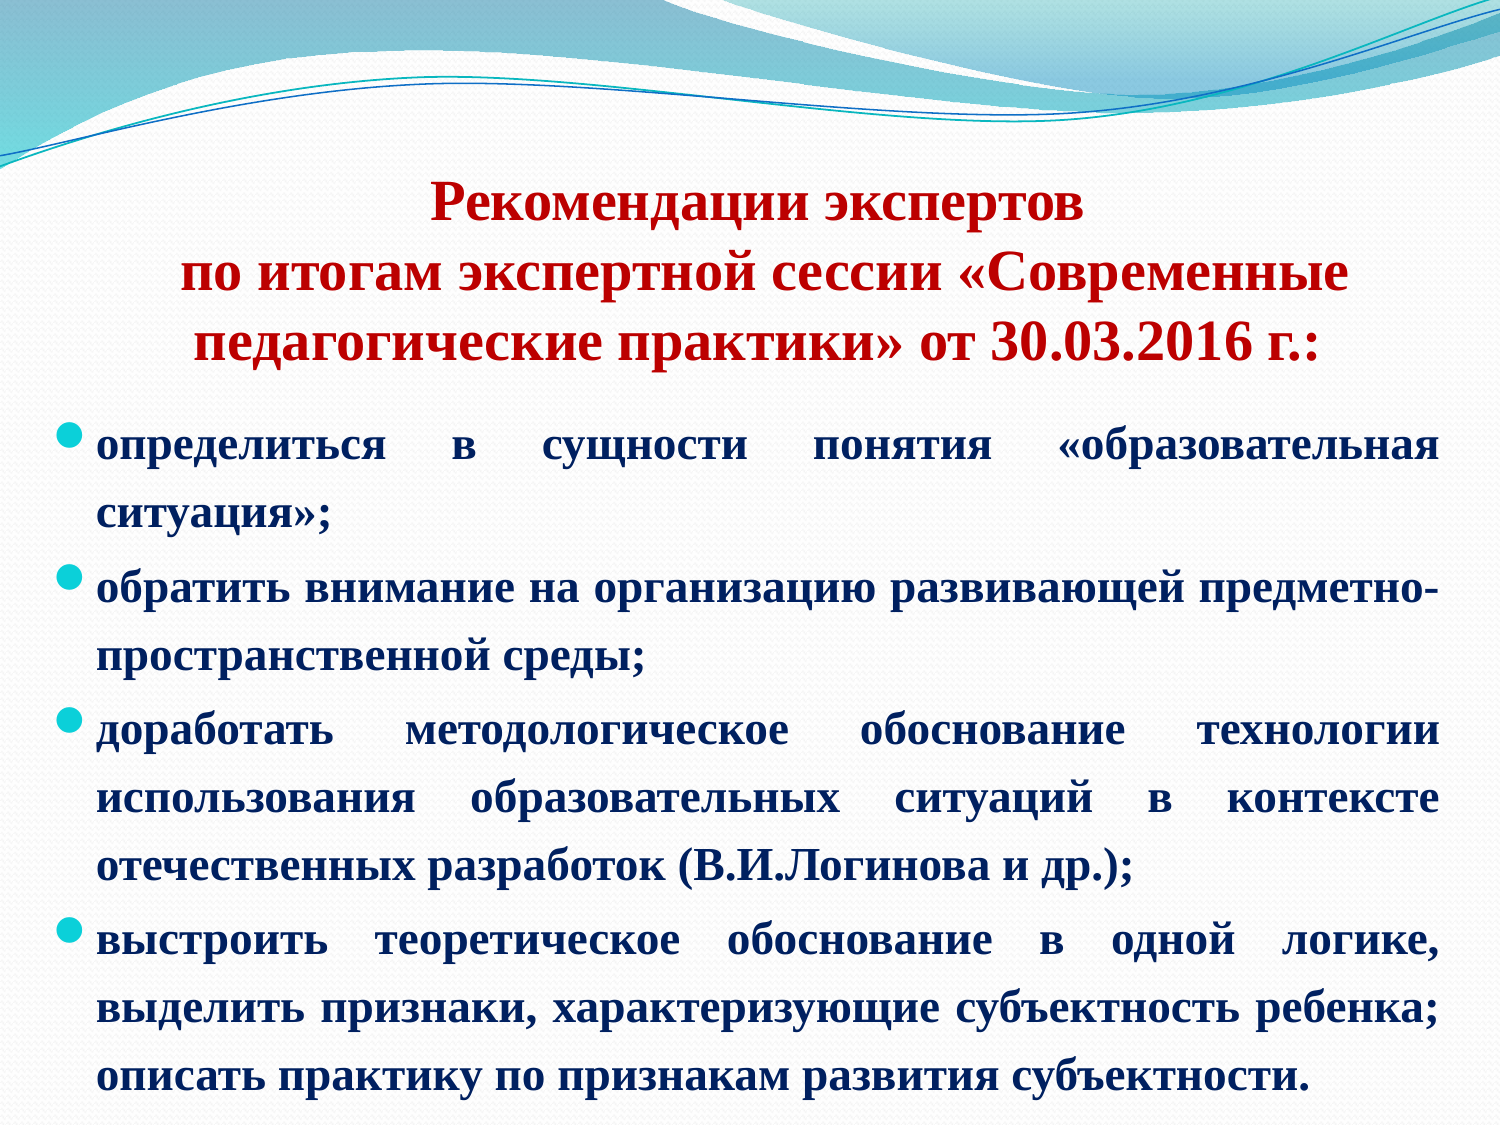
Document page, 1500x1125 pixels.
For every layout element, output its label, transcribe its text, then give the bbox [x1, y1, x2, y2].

title Рекомендации экспертов по итогам экспертной сессии «Современные педагогические практики» от 30.03.2016 г.: [76, 184, 1440, 324]
text_box определиться в сущности понятия «образовательная ситуация»; обратить внимание на организацию развивающей предметно-пространственной среды; доработать методологическое обоснование технологии использования образовательных ситуаций в контексте отечественных разработок (В.И.Логинова и др.); выстроить теоретическое обоснование в одной логике, выделить признаки, характеризующие субъектность ребенка; описать практику по признакам развития субъектности. [38, 324, 1456, 1125]
